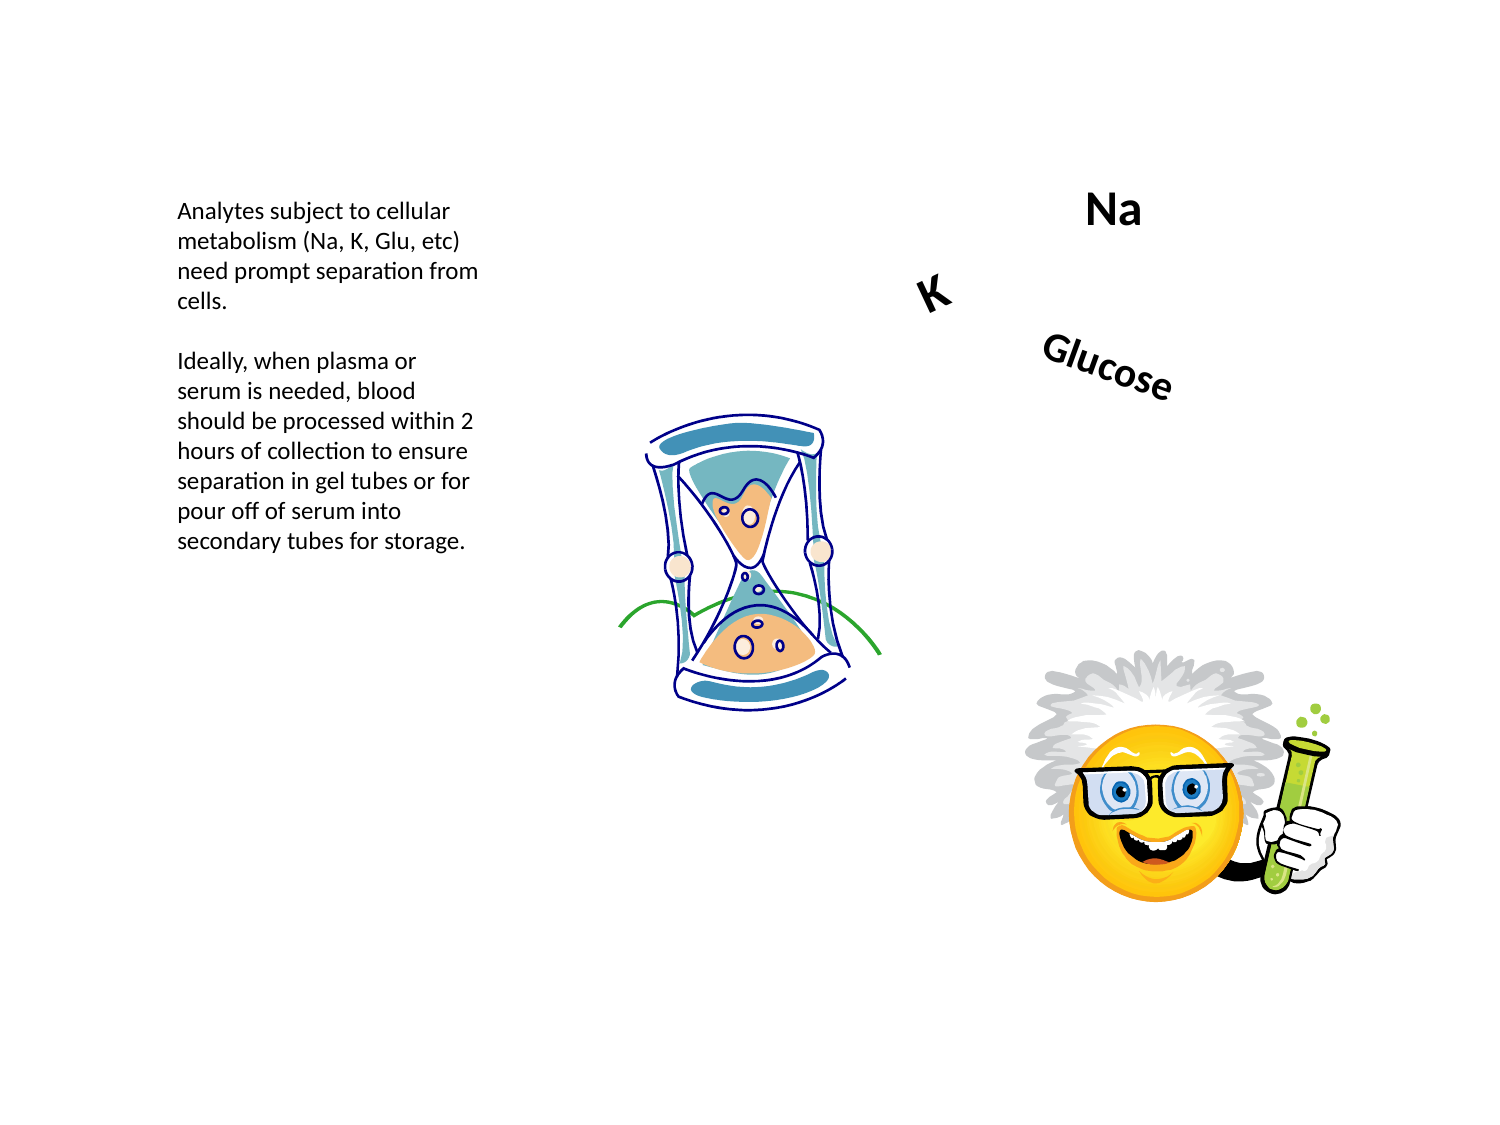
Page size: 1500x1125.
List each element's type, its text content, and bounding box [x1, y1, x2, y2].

text_box Na [1070, 168, 1183, 243]
picture [617, 413, 883, 712]
text_box Analytes subject to cellular metabolism (Na, K, Glu, etc) need prompt separation from cells. Ideally, when plasma or serum is needed, blood should be processed within 2 hours of collection to ensure separation in gel tubes or for pour off of serum into secondary tubes for storage. [162, 187, 500, 562]
text_box Glucose [1020, 305, 1231, 435]
text_box K [890, 221, 1025, 337]
picture [1024, 649, 1341, 903]
